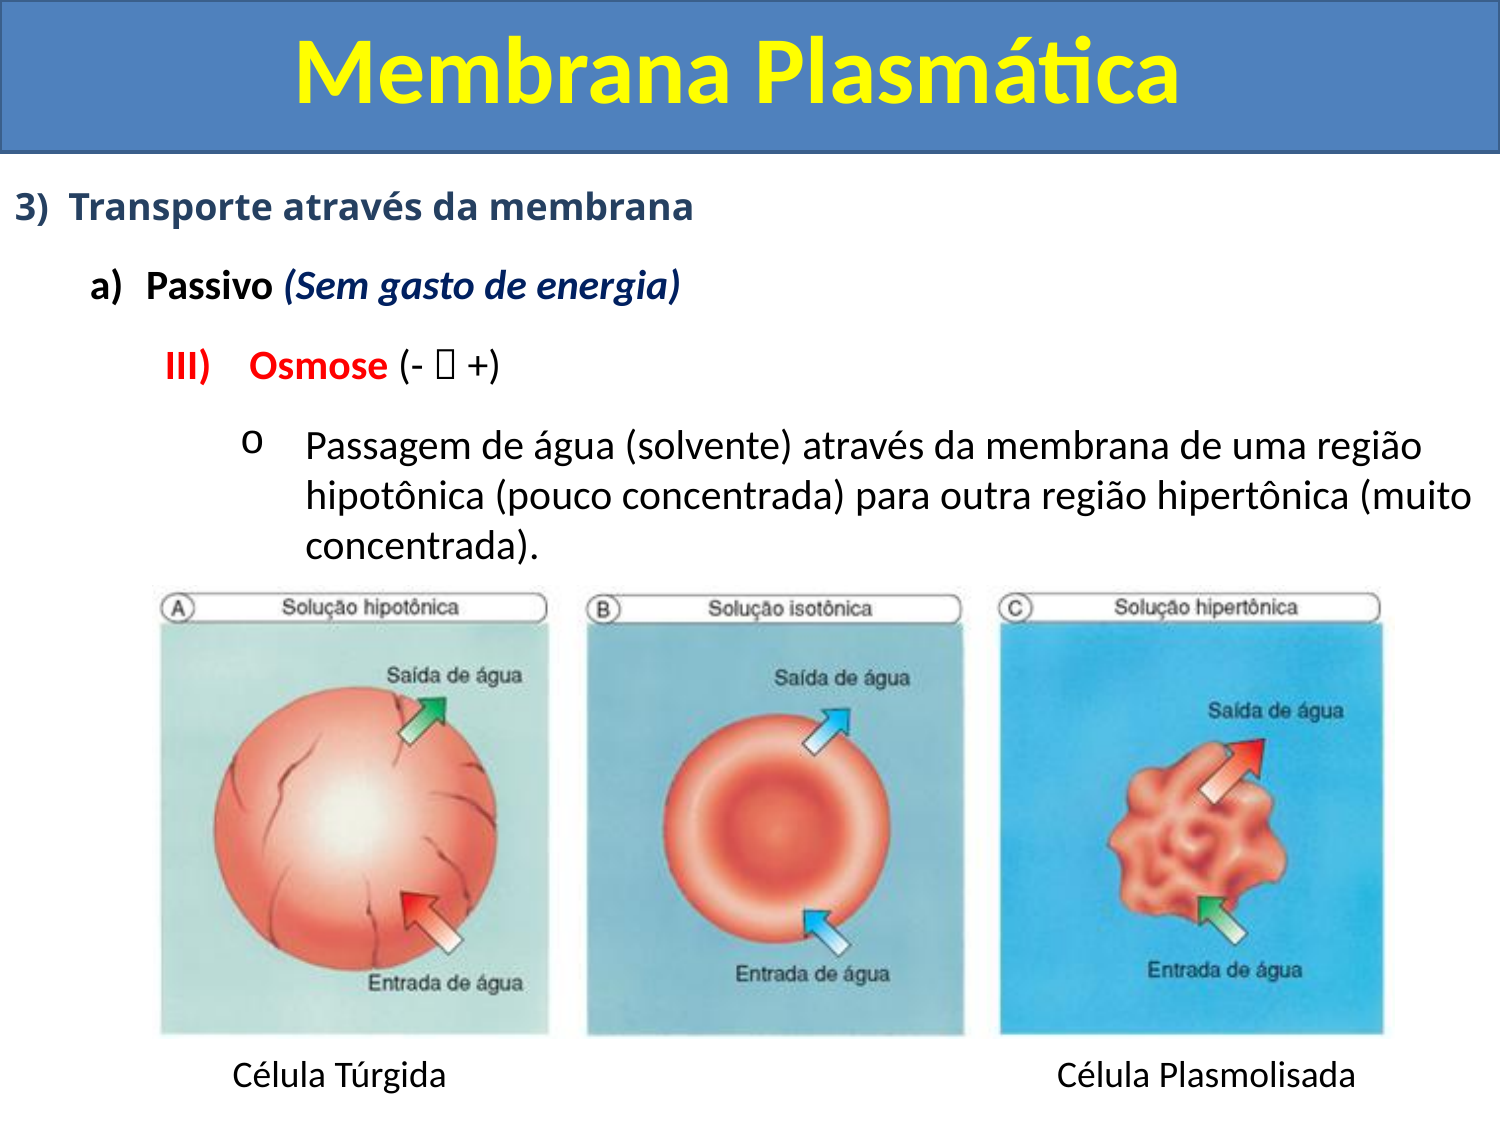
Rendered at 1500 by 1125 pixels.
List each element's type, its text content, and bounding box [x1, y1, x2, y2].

text_box 3) Transporte através da membrana Passivo (Sem gasto de energia) III) Osmose (-  +) Passagem de água (solvente) através da membrana de uma região hipotônica (pouco concentrada) para outra região hipertônica (muito concentrada). [0, 175, 1500, 711]
text_box Membrana Plasmática [52, 0, 1424, 130]
text_box Célula Túrgida [152, 1047, 528, 1103]
text_box Célula Plasmolisada [1019, 1046, 1395, 1103]
picture [152, 585, 1395, 1040]
text_box [0, 0, 1500, 154]
